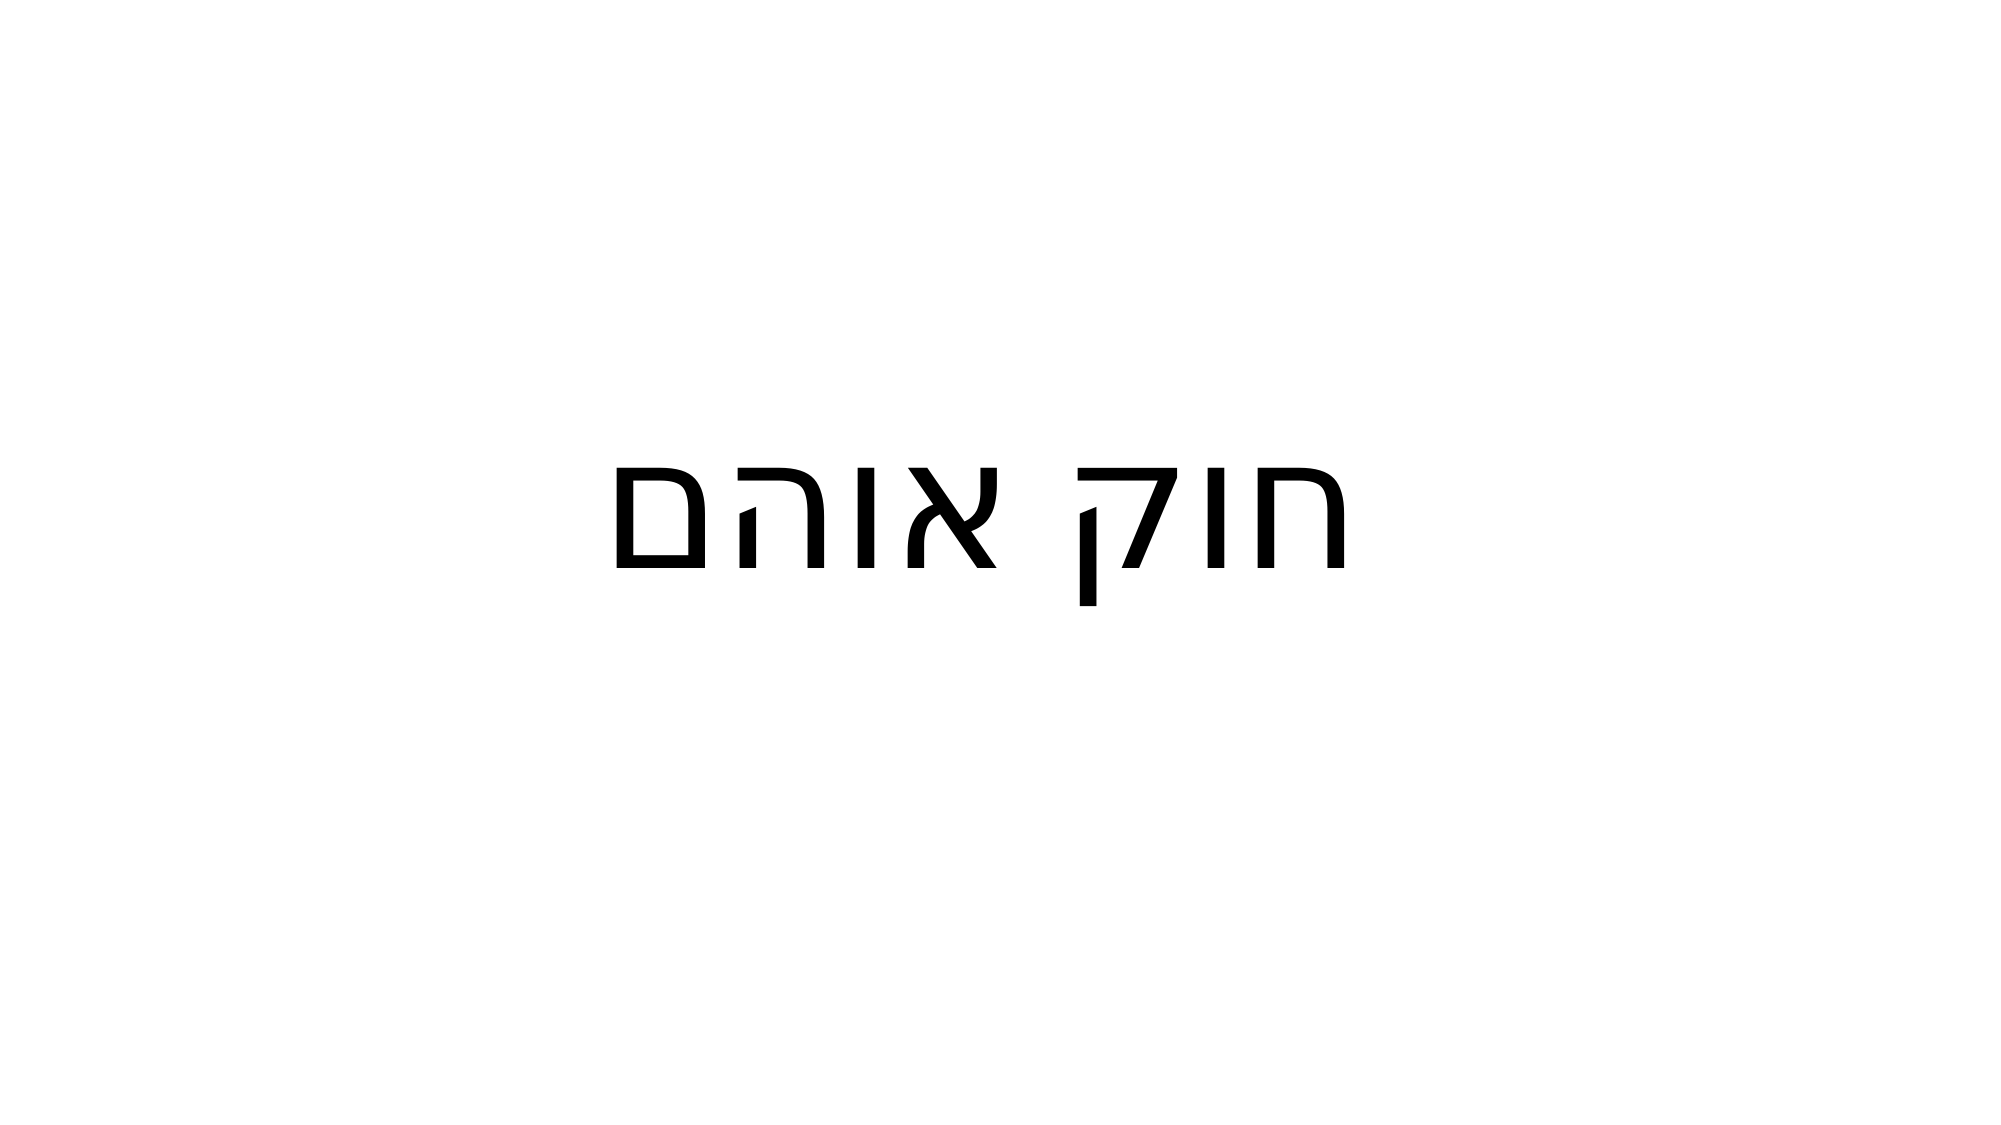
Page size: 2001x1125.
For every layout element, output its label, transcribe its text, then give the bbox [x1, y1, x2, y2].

text_box חוק אוהם [585, 377, 1377, 613]
